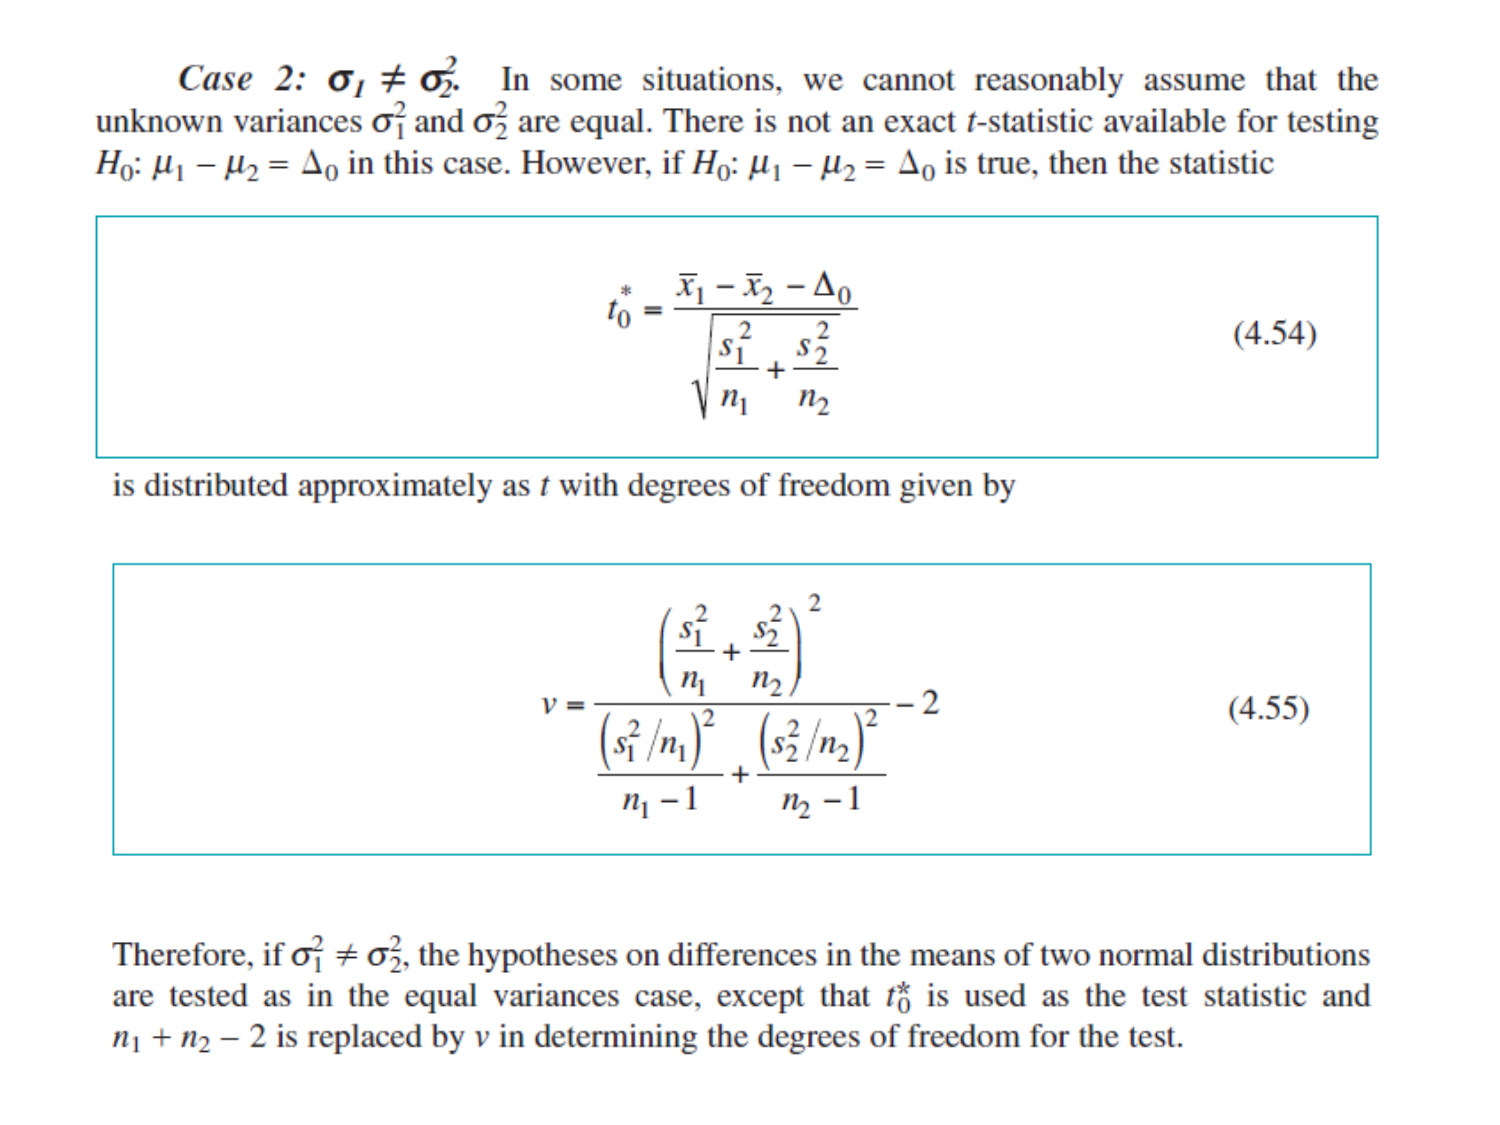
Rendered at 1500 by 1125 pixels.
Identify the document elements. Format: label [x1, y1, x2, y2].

picture [87, 49, 1388, 1058]
